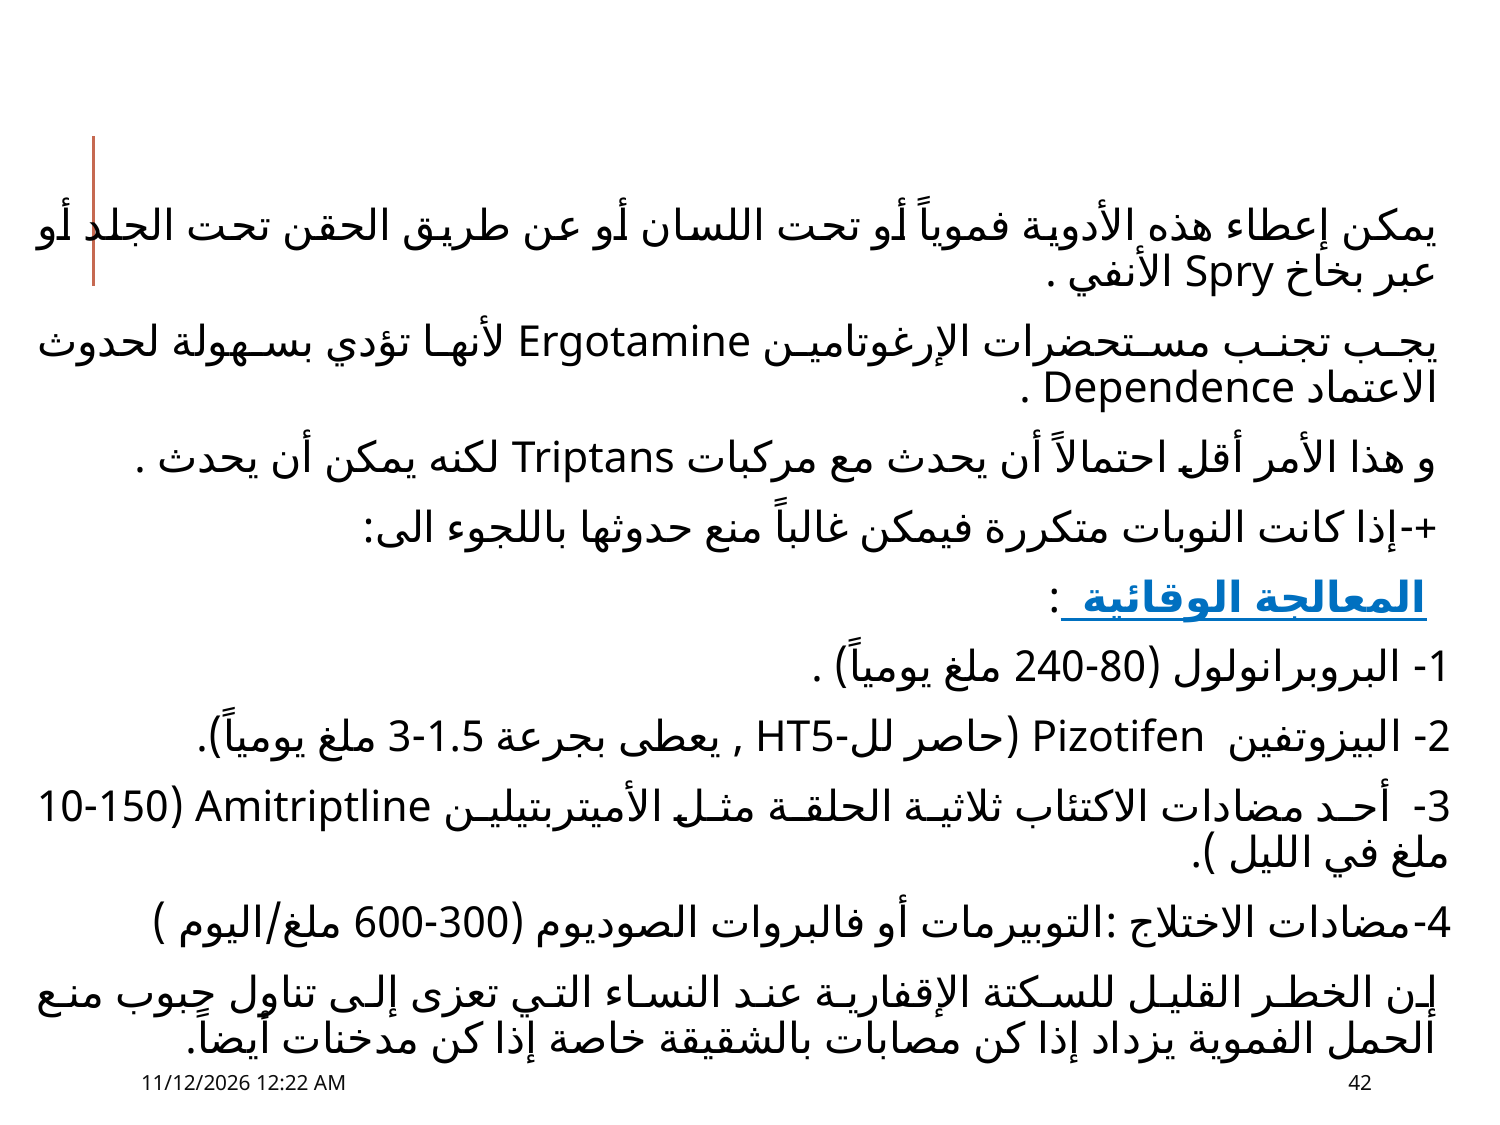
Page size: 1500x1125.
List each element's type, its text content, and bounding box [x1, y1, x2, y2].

slide_number 30 تشرين الثاني، 18 [126, 1061, 392, 1107]
list يمكن إعطاء هذه الأدوية فموياً أو تحت اللسان أو عن طريق الحقن تحت الجلد أو عبر بخاخ Spry الأنفي . يجب تجنب مستحضرات الإرغوتامين Ergotamine لأنها تؤدي بسهولة لحدوث الاعتماد Dependence . و هذا الأمر أقل احتمالاً أن يحدث مع مركبات Triptans لكنه يمكن أن يحدث . +-إذا كانت النوبات متكررة فيمكن غالباً منع حدوثها باللجوء الى: المعالجة الوقائية : 1- البروبرانولول (80-240 ملغ يومياً) . 2- البيزوتفين Pizotifen (حاصر لل-HT5 , يعطى بجرعة 1.5-3 ملغ يومياً). 3- أحد مضادات الاكتئاب ثلاثية الحلقة مثل الأميتربتيلين Amitriptline (10-150 ملغ في الليل ). 4-مضادات الاختلاج :التوبيرمات أو فالبروات الصوديوم (300-600 ملغ/اليوم ) إن الخطر القليل للسكتة الإقفارية عند النساء التي تعزى إلى تناول حبوب منع الحمل الفموية يزداد إذا كن مصابات بالشقيقة خاصة إذا كن مدخنات أيضاً. [29, 196, 1459, 1083]
slide_number 42 [1333, 1061, 1454, 1107]
